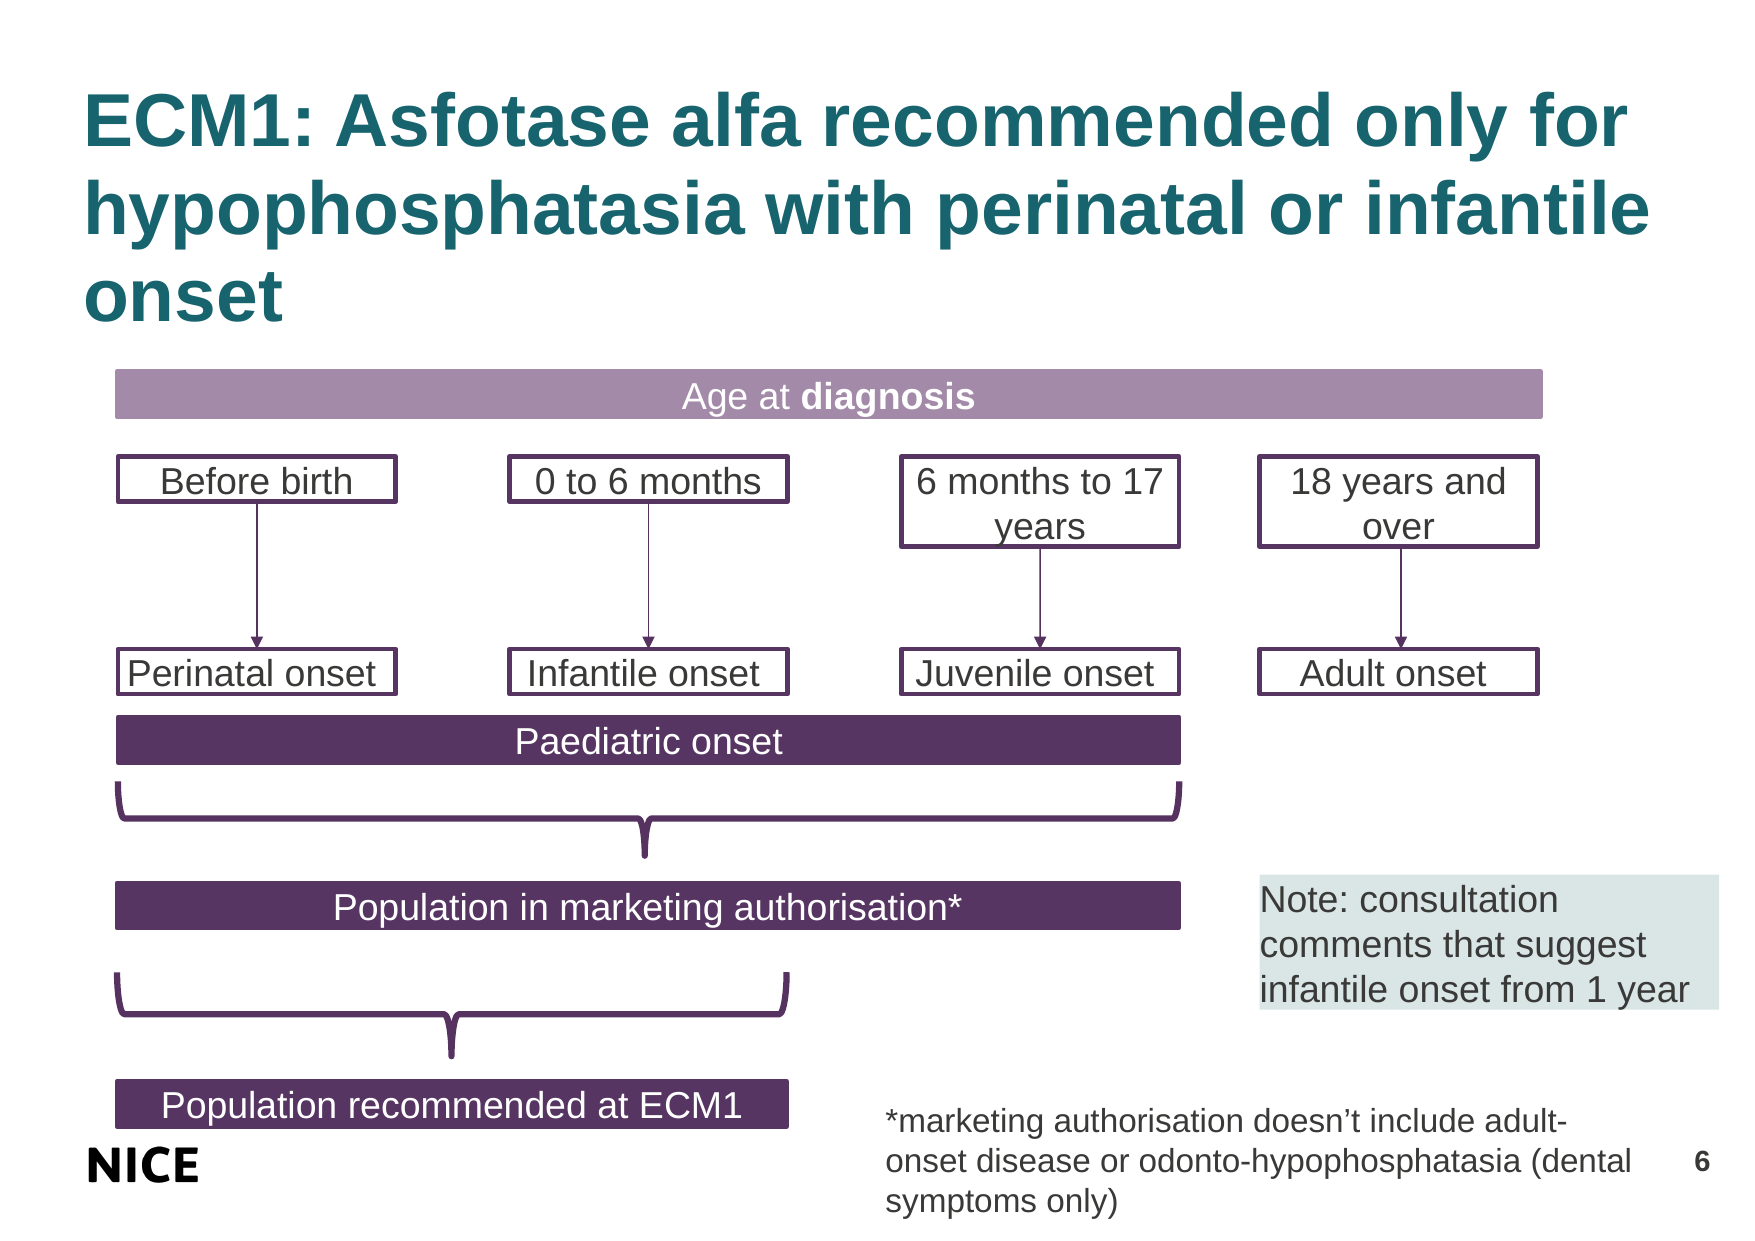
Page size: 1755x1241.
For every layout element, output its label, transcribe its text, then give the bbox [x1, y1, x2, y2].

text_box Before birth [117, 456, 396, 502]
text_box [116, 972, 788, 1057]
slide_number 6 [1637, 1122, 1711, 1178]
text_box 0 to 6 months [509, 456, 788, 502]
text_box Adult onset [1259, 649, 1538, 695]
text_box *marketing authorisation doesn’t include adult-onset disease or odonto-hypophosphatasia (dental symptoms only) [885, 1099, 1637, 1241]
text_box Perinatal onset [117, 649, 396, 695]
text_box Note: consultation comments that suggest infantile onset from 1 year [1259, 874, 1720, 1010]
text_box 6 months to 17 years [901, 456, 1180, 547]
text_box [117, 781, 1180, 857]
text_box Paediatric onset [117, 717, 1180, 763]
text_box 18 years and over [1259, 456, 1538, 547]
text_box Age at diagnosis [117, 371, 1541, 417]
text_box Population in marketing authorisation* [117, 883, 1179, 929]
title ECM1: Asfotase alfa recommended only for hypophosphatasia with perinatal or infantile onset [83, 74, 1670, 200]
text_box Population recommended at ECM1 [117, 1081, 787, 1127]
text_box Infantile onset [509, 649, 788, 695]
text_box Juvenile onset [901, 649, 1180, 695]
picture [88, 1146, 198, 1183]
